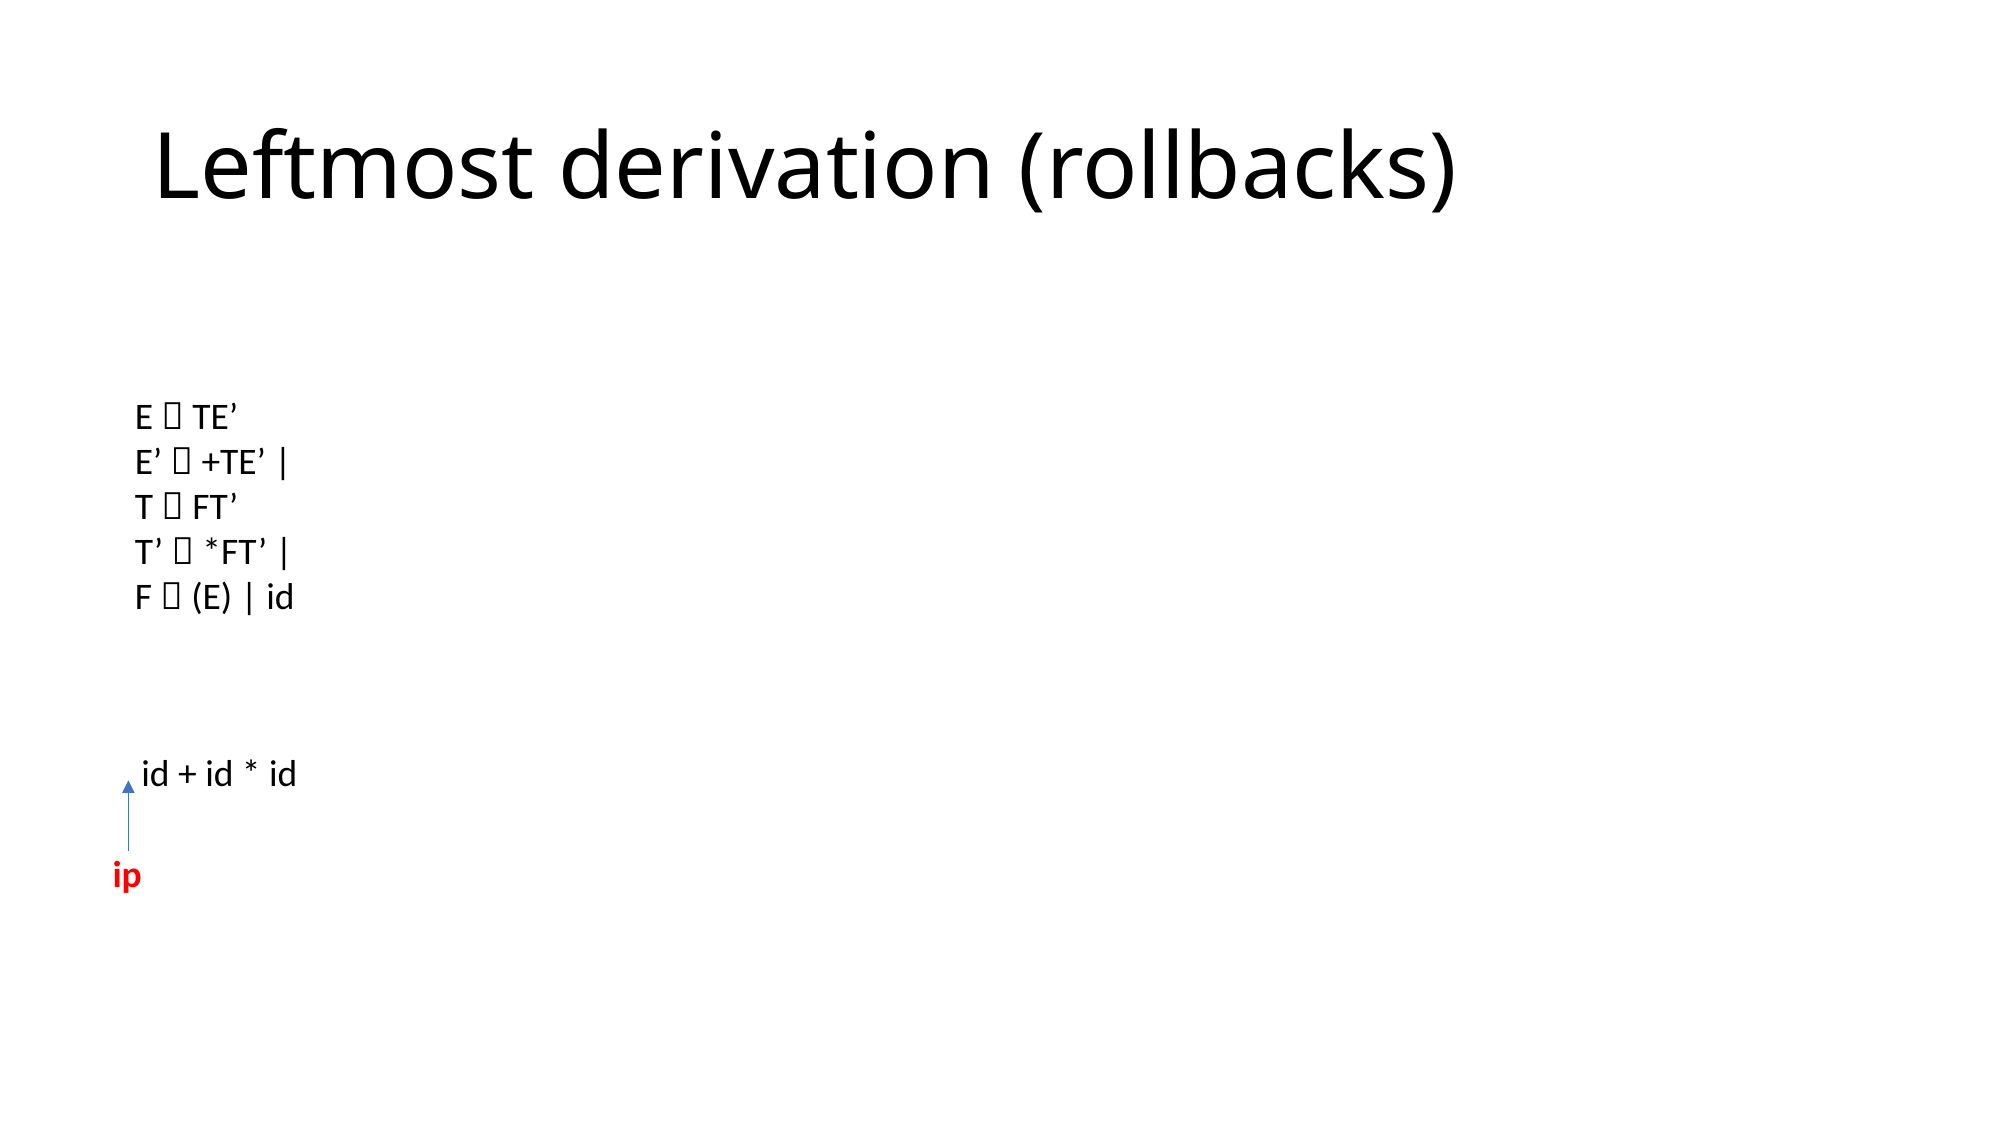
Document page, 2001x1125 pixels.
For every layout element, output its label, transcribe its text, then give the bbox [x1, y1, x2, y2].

text_box ip [97, 842, 203, 903]
text_box id + id * id [126, 741, 419, 802]
title Leftmost derivation (rollbacks) [137, 59, 1863, 278]
